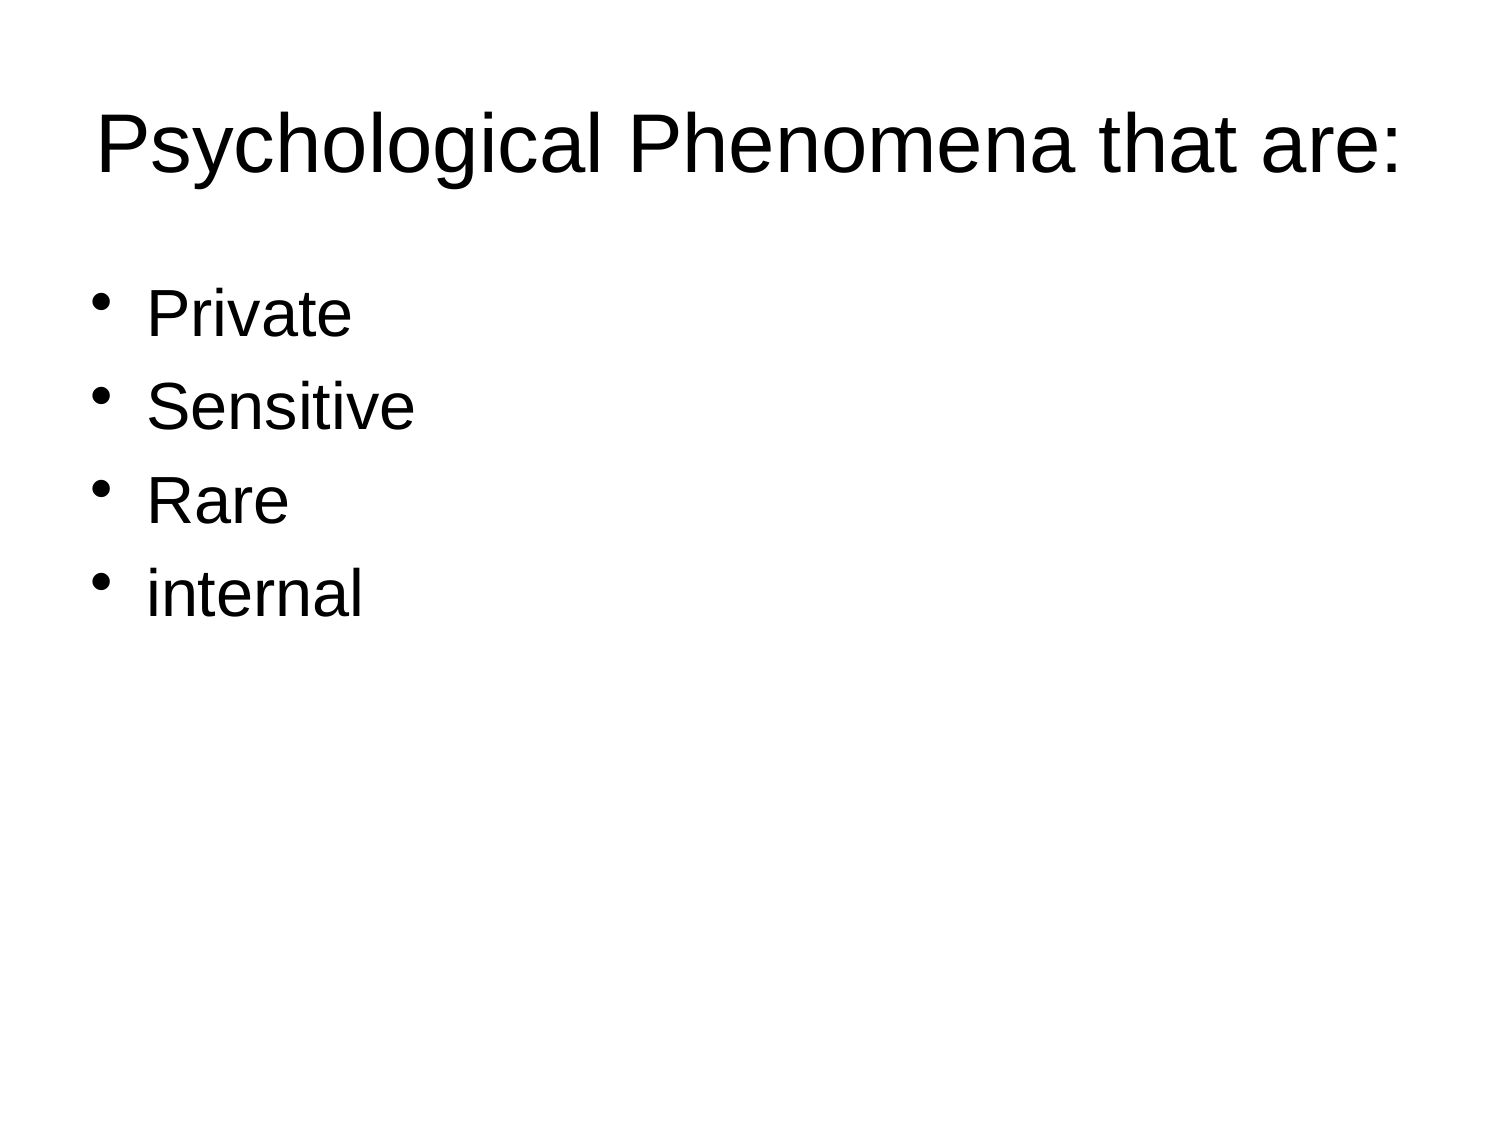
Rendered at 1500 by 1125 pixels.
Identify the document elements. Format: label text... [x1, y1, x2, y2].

list Private Sensitive Rare internal [74, 262, 1426, 1006]
title Psychological Phenomena that are: [74, 44, 1426, 233]
